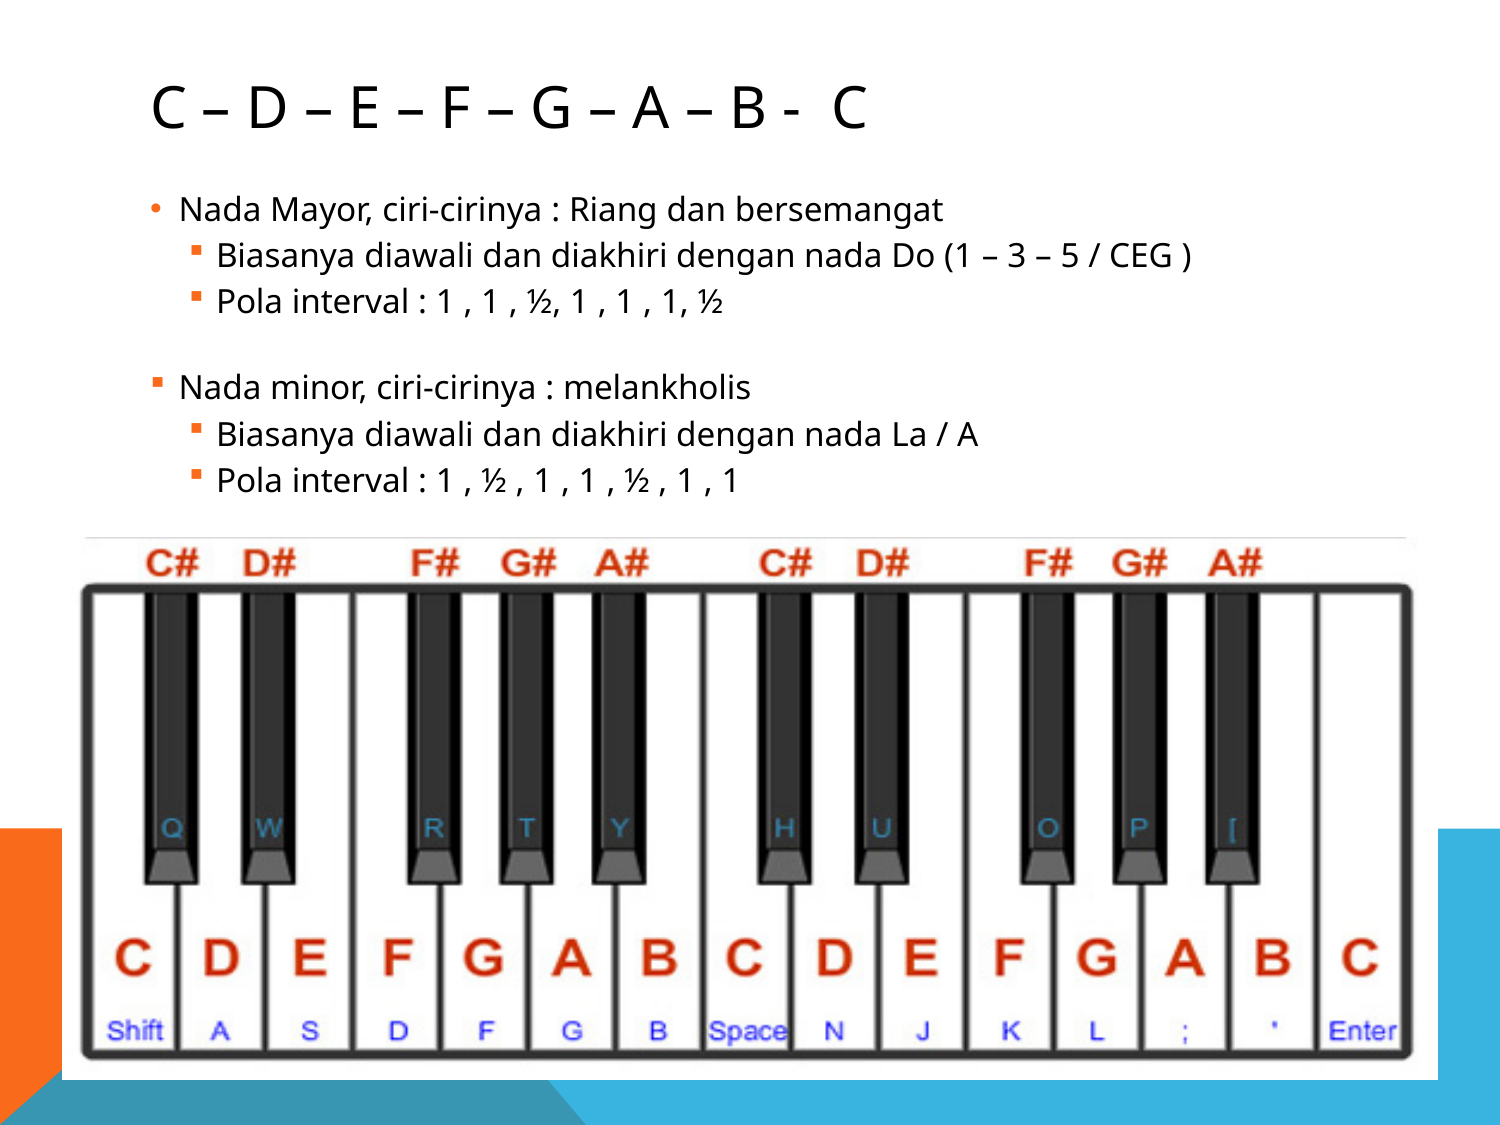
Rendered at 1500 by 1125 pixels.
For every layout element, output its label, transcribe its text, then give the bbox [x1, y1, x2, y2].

picture [62, 537, 1438, 1080]
title C – D – E – F – G – A – B - C [135, 60, 1369, 150]
list Nada Mayor, ciri-cirinya : Riang dan bersemangat Biasanya diawali dan diakhiri dengan nada Do (1 – 3 – 5 / CEG ) Pola interval : 1 , 1 , ½, 1 , 1 , 1, ½ Nada minor, ciri-cirinya : melankholis Biasanya diawali dan diakhiri dengan nada La / A Pola interval : 1 , ½ , 1 , 1 , ½ , 1 , 1 [135, 180, 1369, 535]
